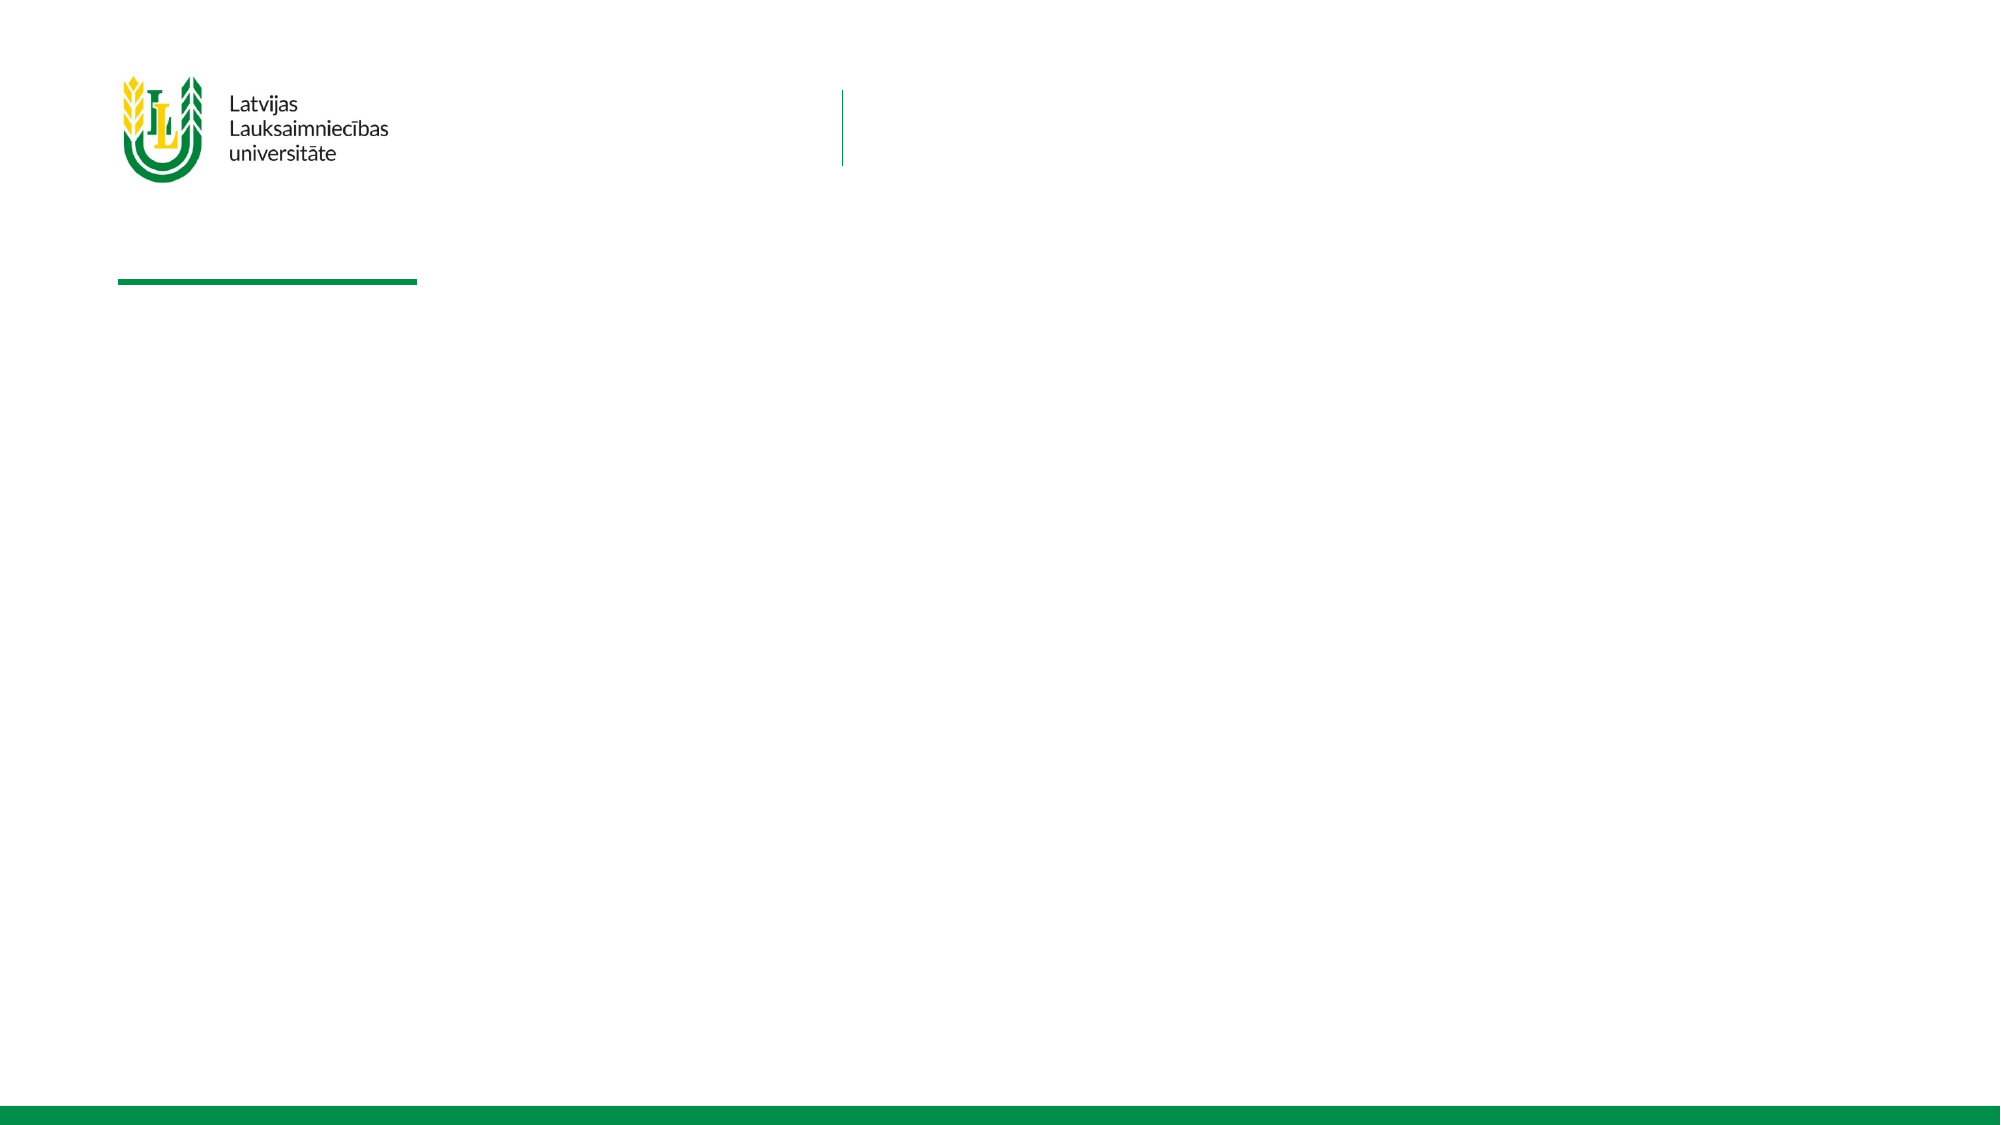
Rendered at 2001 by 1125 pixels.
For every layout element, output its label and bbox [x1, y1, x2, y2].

picture [94, 56, 418, 202]
